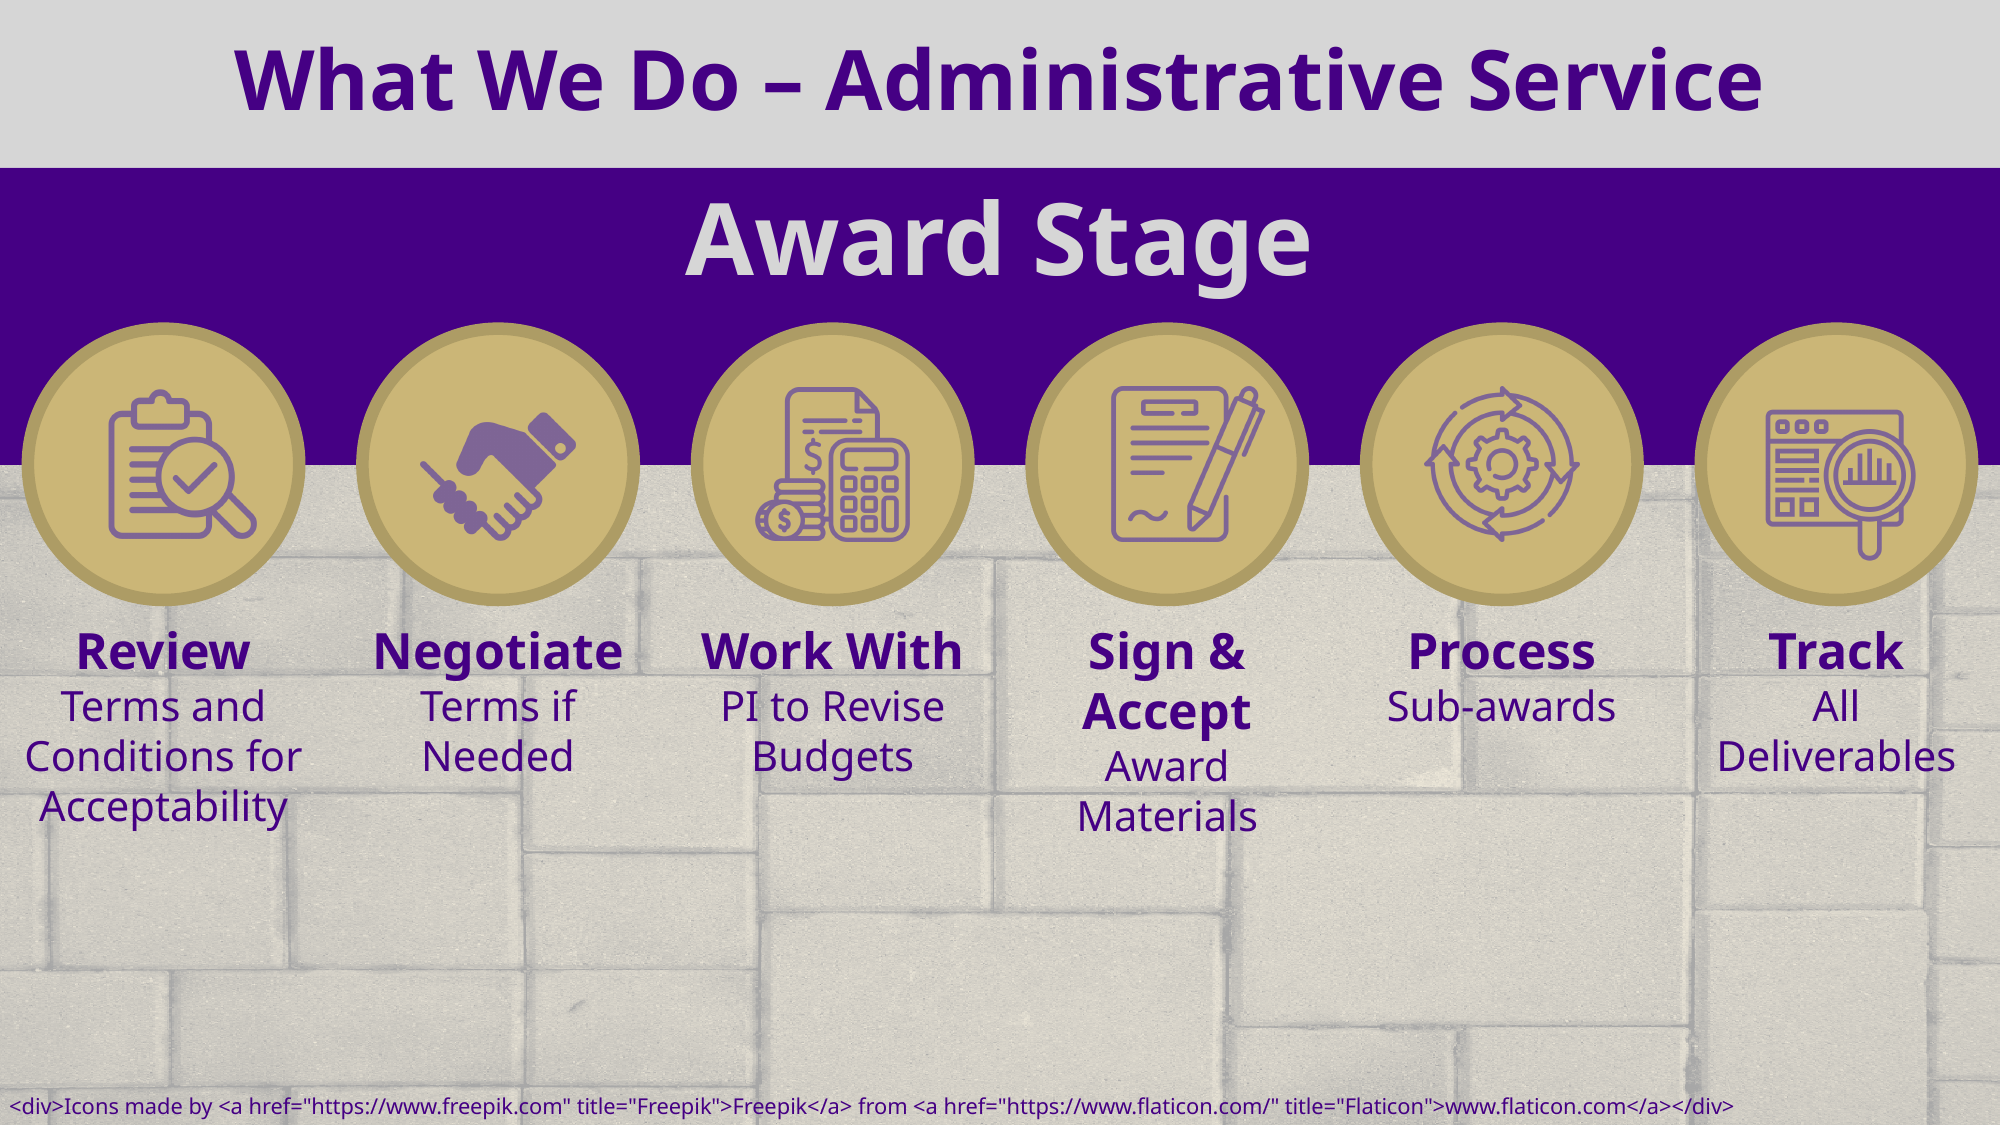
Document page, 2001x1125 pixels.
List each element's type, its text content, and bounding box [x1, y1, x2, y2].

text_box Track All Deliverables [1672, 612, 2000, 788]
text_box Process Sub-awards [1338, 612, 1666, 738]
title What We Do – Administrative Service [0, 0, 2000, 168]
text_box [1699, 327, 1974, 602]
text_box [695, 327, 970, 602]
text_box [0, 466, 2000, 1125]
picture [1763, 407, 1918, 563]
picture [420, 399, 576, 554]
picture [1424, 386, 1580, 542]
text_box Award Stage [0, 168, 2000, 466]
text_box [1030, 327, 1305, 602]
picture [755, 387, 910, 542]
text_box Work With PI to Revise Budgets [669, 612, 997, 788]
picture [104, 386, 260, 542]
text_box Negotiate Terms if Needed [334, 612, 662, 788]
text_box Sign & Accept Award Materials [1003, 612, 1331, 848]
text_box [361, 327, 635, 602]
text_box [26, 327, 301, 602]
picture [1110, 386, 1266, 542]
text_box Review Terms and Conditions for Acceptability [0, 612, 328, 838]
text_box [1365, 327, 1639, 602]
text_box <div>Icons made by <a href="https://www.freepik.com" title="Freepik">Freepik</a> from <a href="https://www.flaticon.com/" title="Flaticon">www.flaticon.com</a></div> [0, 1085, 1999, 1125]
